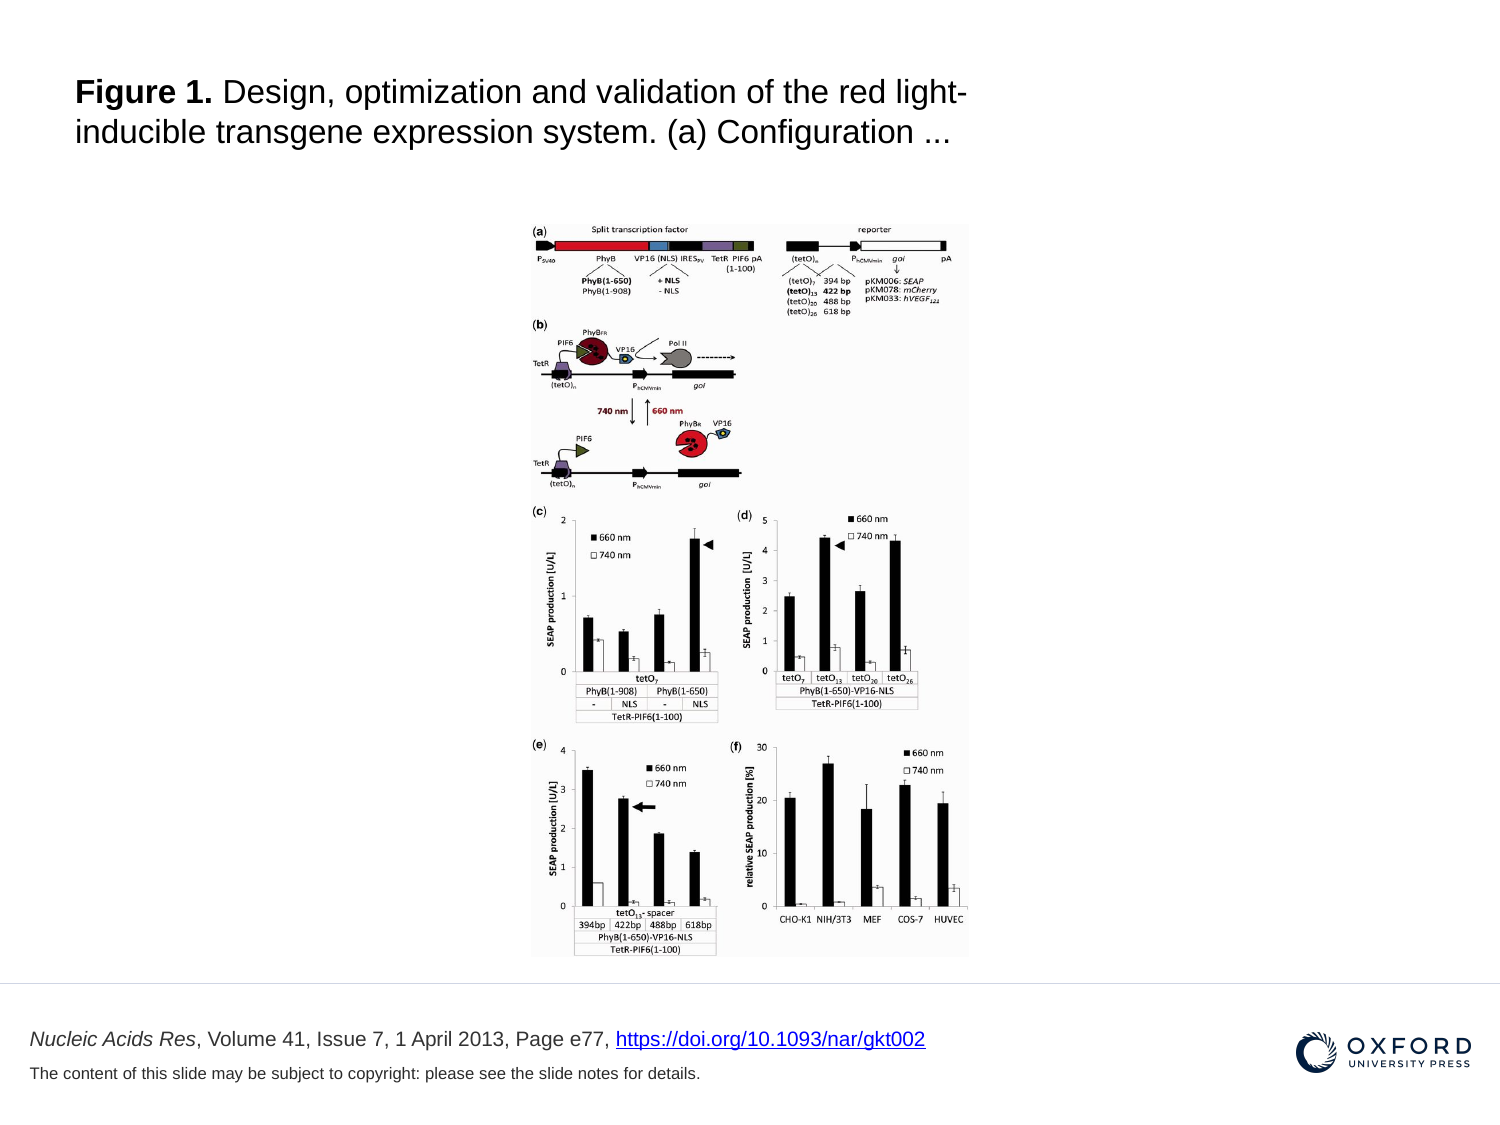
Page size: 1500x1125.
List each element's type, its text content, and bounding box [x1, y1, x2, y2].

footer Nucleic Acids Res, Volume 41, Issue 7, 1 April 2013, Page e77, https://doi.org/10.1093/nar/gkt002 The content of this slide may be subject to copyright: please see the slide notes for details. [0, 983, 1260, 1125]
title Figure 1. Design, optimization and validation of the red light-inducible transgene expression system. (a) Configuration ... [75, 69, 1078, 171]
picture [531, 224, 969, 957]
picture [1296, 1032, 1471, 1073]
